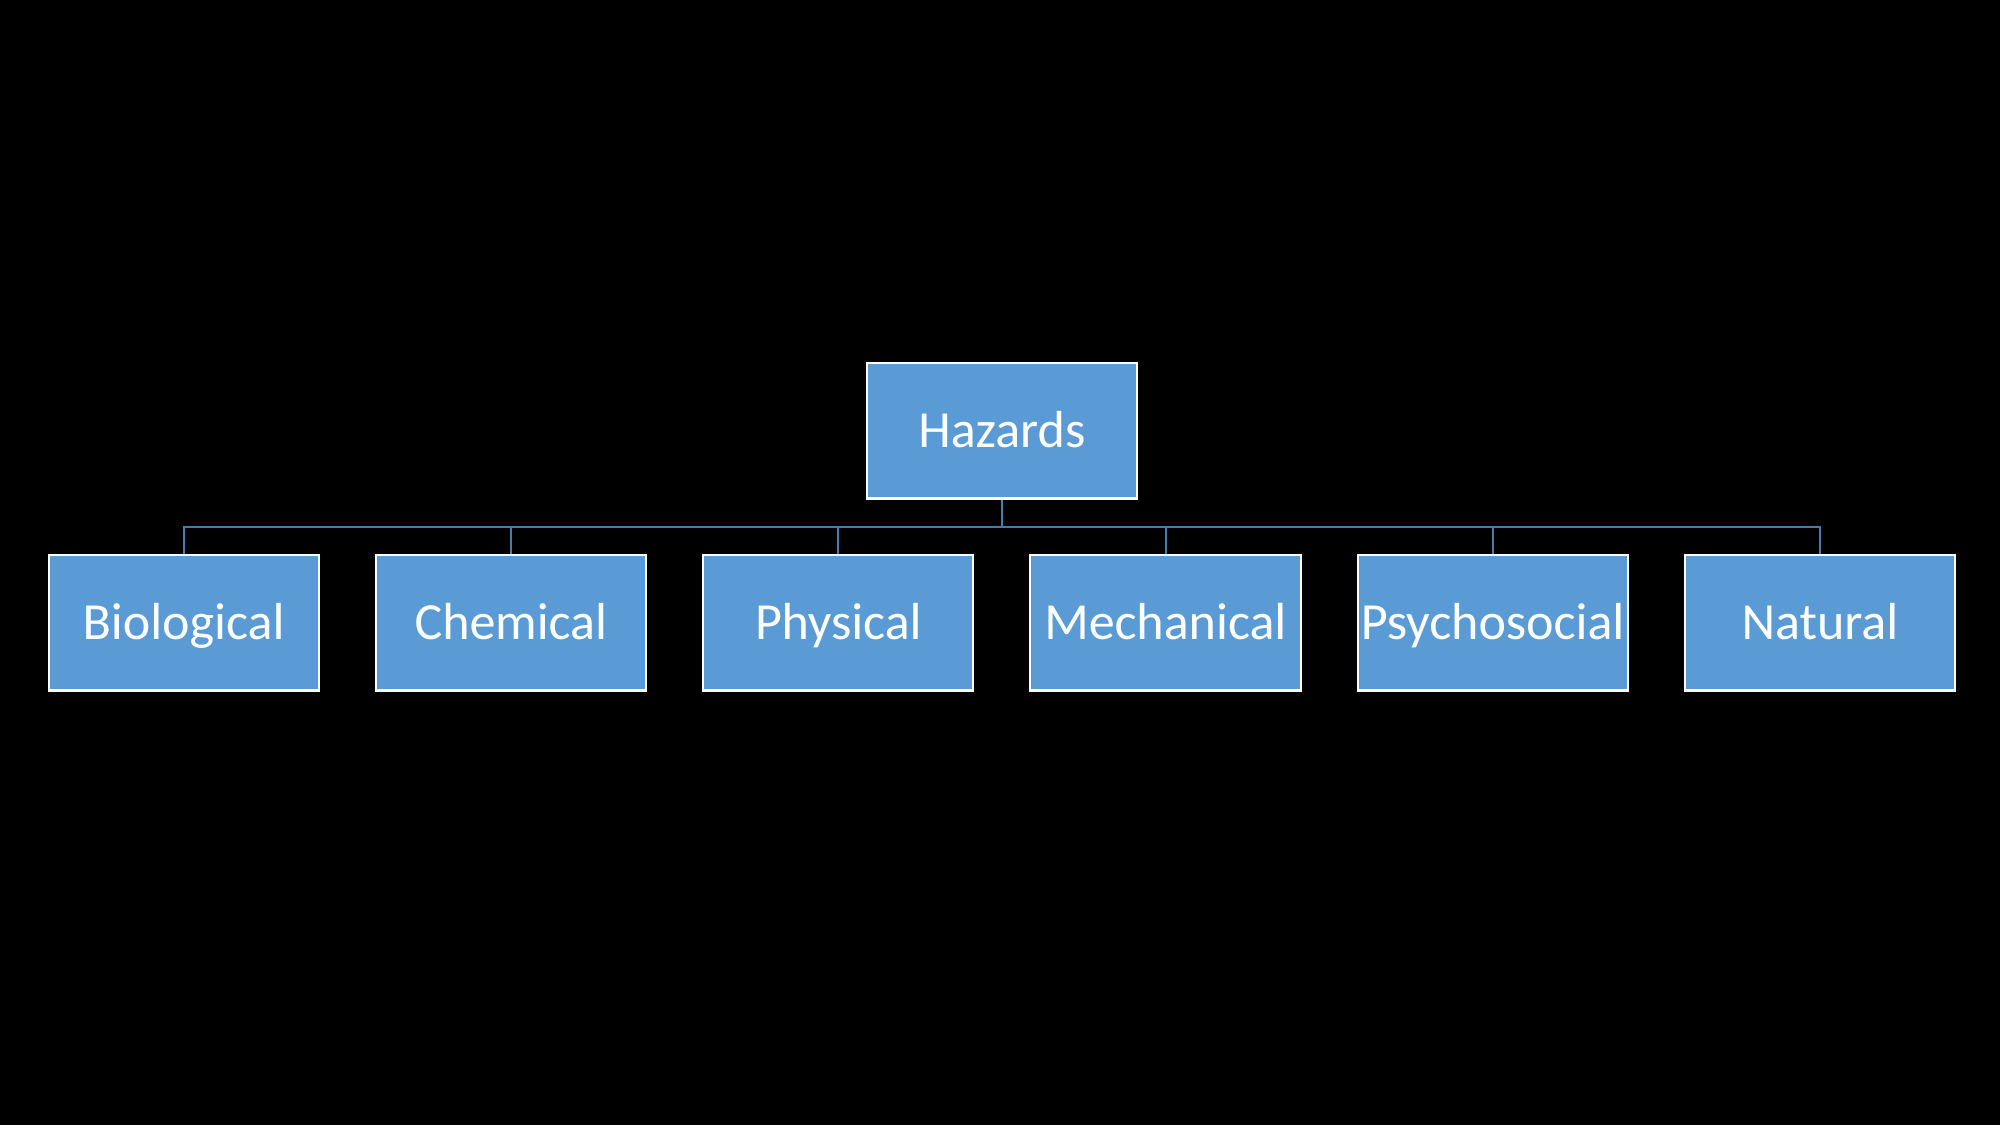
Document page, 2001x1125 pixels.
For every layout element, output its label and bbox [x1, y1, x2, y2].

text_box [47, 0, 1956, 1054]
